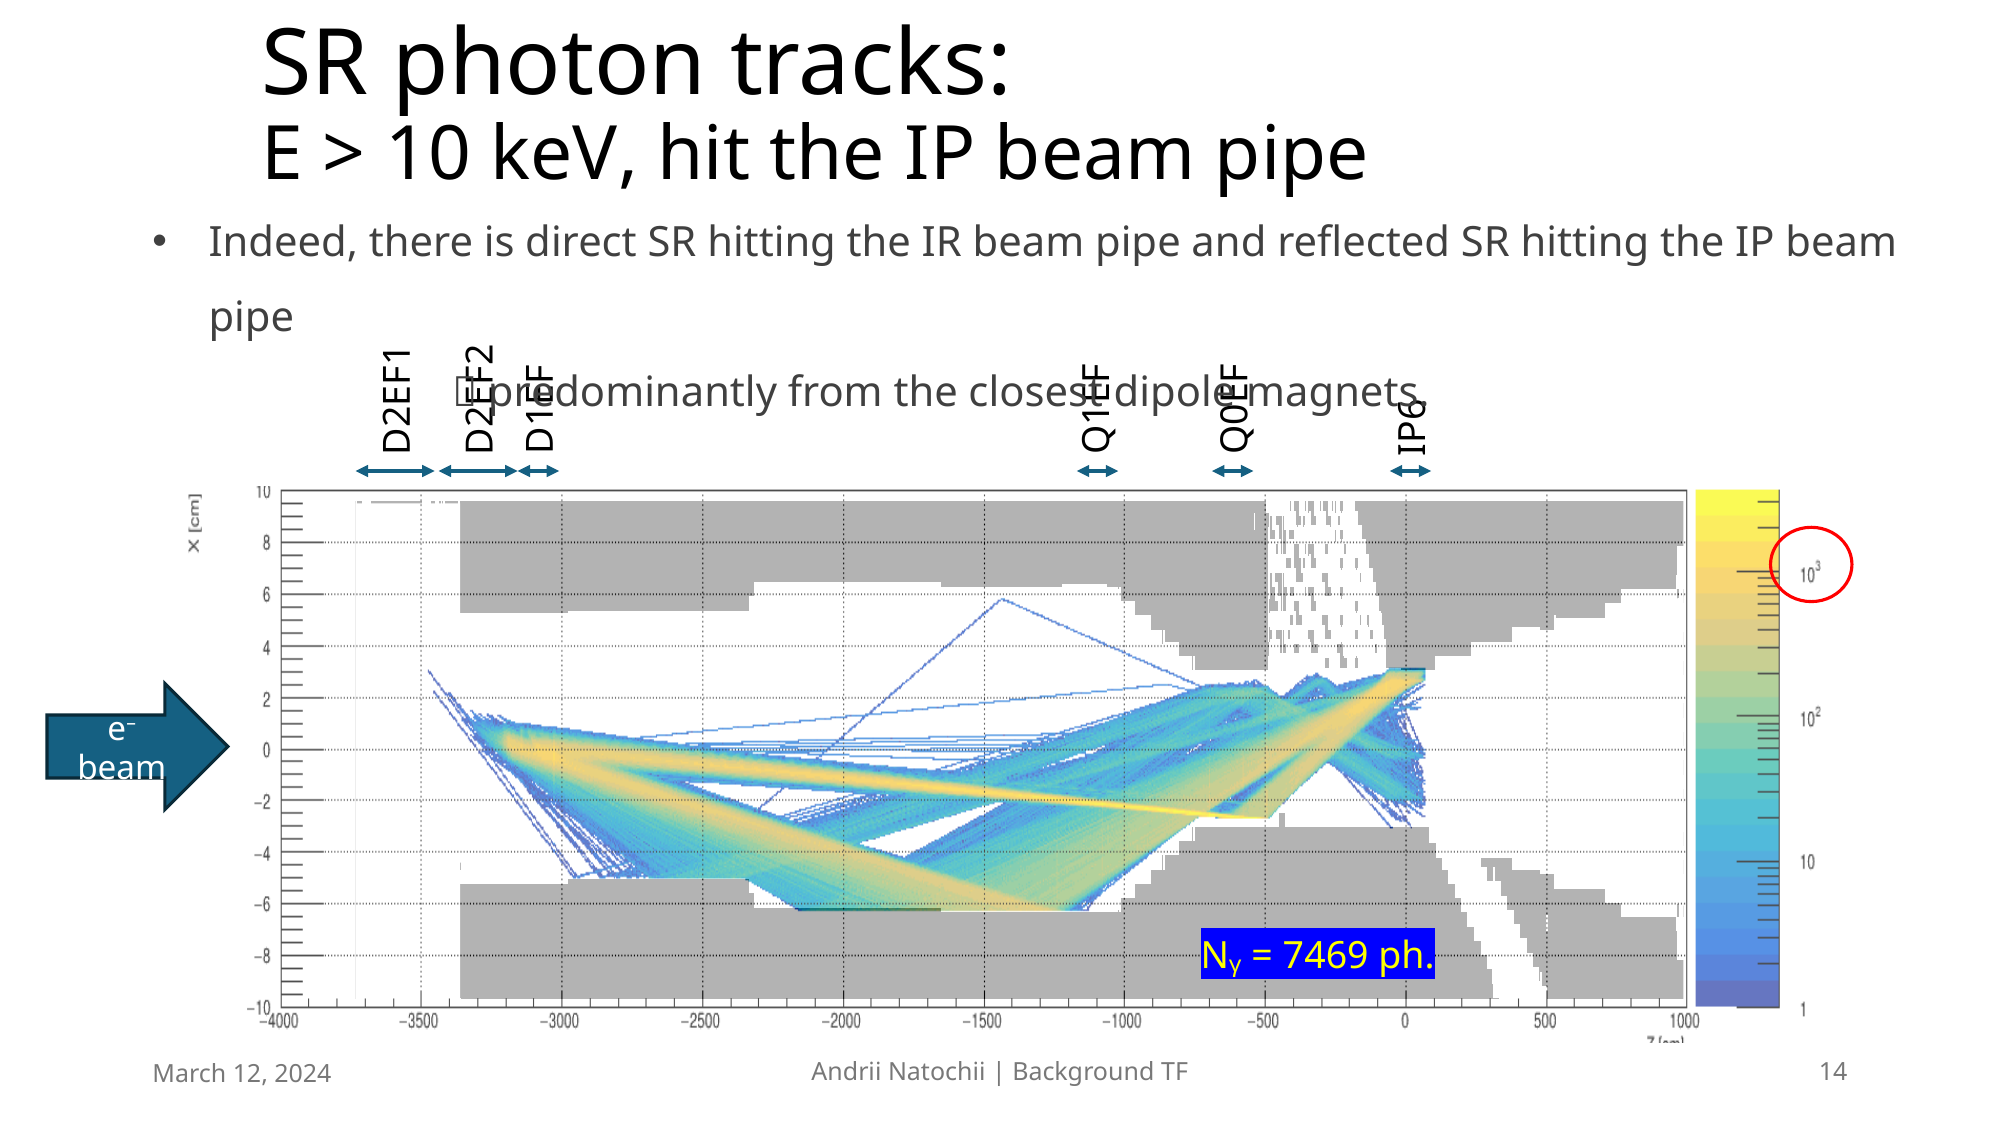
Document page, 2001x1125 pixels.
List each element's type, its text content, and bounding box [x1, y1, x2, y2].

slide_number 14 [1412, 1044, 1863, 1103]
text_box Q1EF [1064, 423, 1124, 470]
text_box D1EF [508, 423, 568, 470]
text_box Indeed, there is direct SR hitting the IR beam pipe and reflected SR hitting the IP beam pipe  predominantly from the closest dipole magnets. [137, 182, 1958, 423]
picture [166, 485, 1863, 1044]
text_box D2EF2 [447, 423, 508, 469]
text_box Q0EF [1202, 423, 1263, 470]
title SR photon tracks: E > 10 keV, hit the IP beam pipe [246, 0, 1601, 182]
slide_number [137, 1042, 588, 1103]
footer Andrii Natochii | Background TF [662, 1044, 1338, 1103]
text_box e– beam [45, 679, 166, 814]
text_box D2EF1 [364, 423, 425, 469]
text_box IP6 [1380, 423, 1440, 471]
